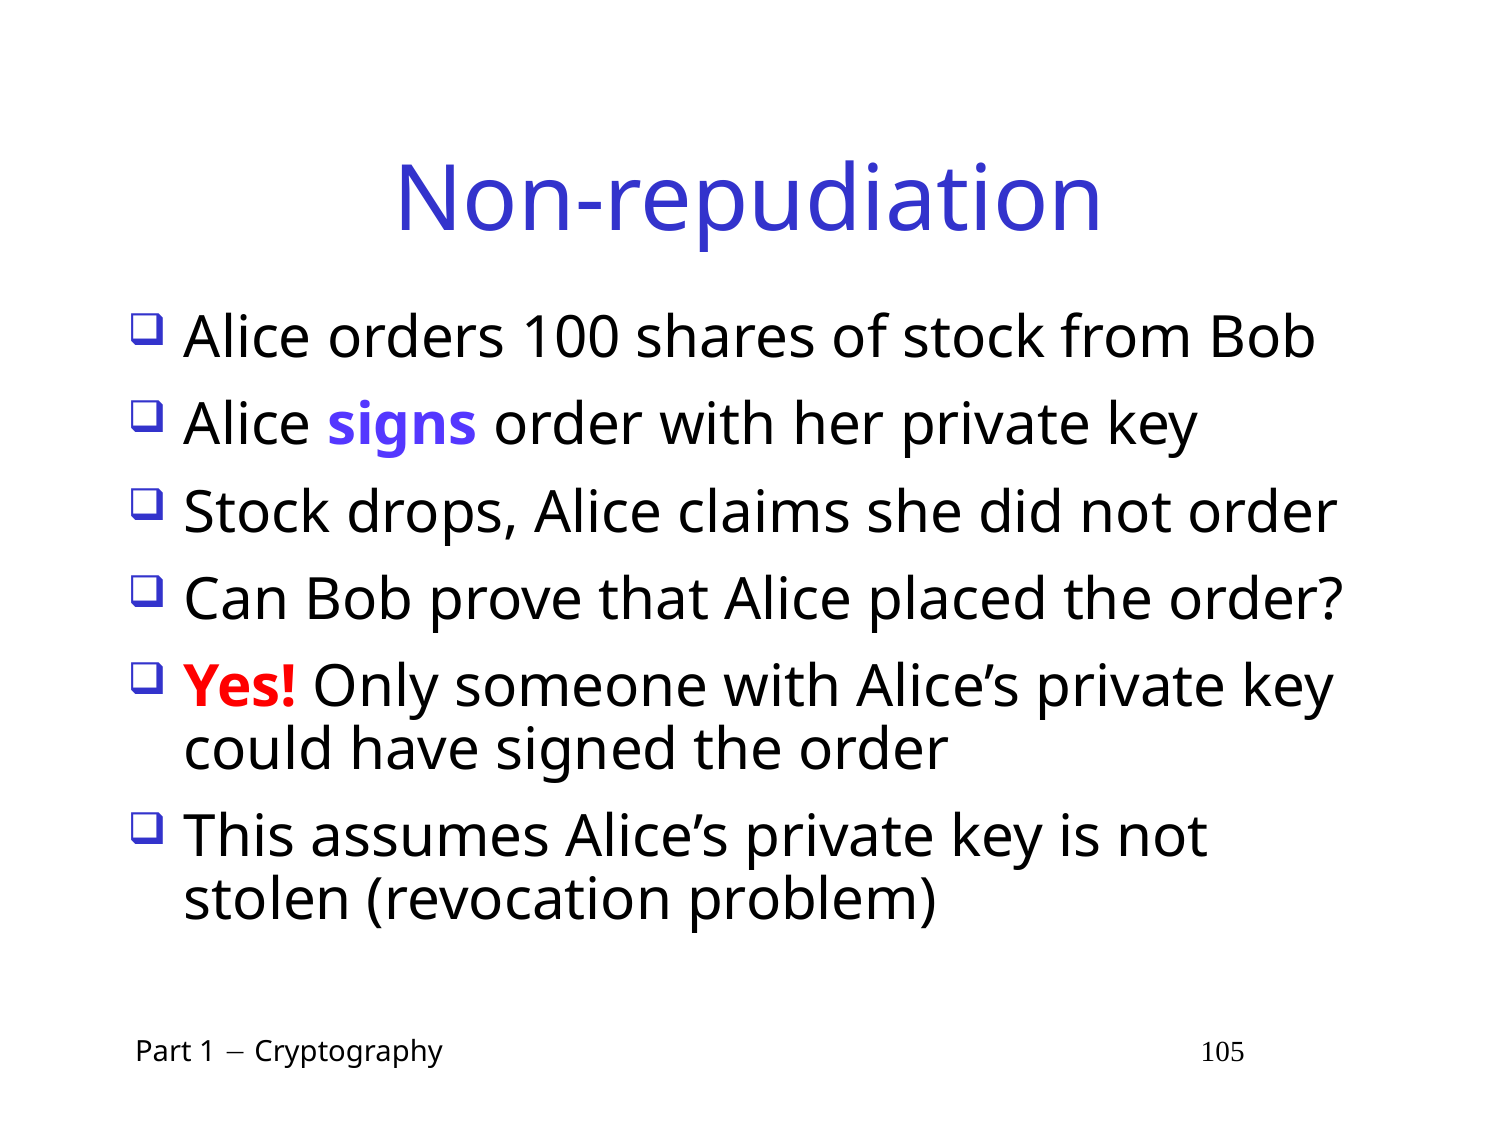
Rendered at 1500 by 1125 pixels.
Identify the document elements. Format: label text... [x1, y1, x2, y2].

title Non-repudiation [112, 99, 1388, 288]
footer Part 1  Cryptography 105 [112, 1024, 1401, 1101]
list Alice orders 100 shares of stock from Bob Alice signs order with her private key Stock drops, Alice claims she did not order Can Bob prove that Alice placed the order? Yes! Only someone with Alice’s private key could have signed the order This assumes Alice’s private key is not stolen (revocation problem) [112, 299, 1388, 976]
